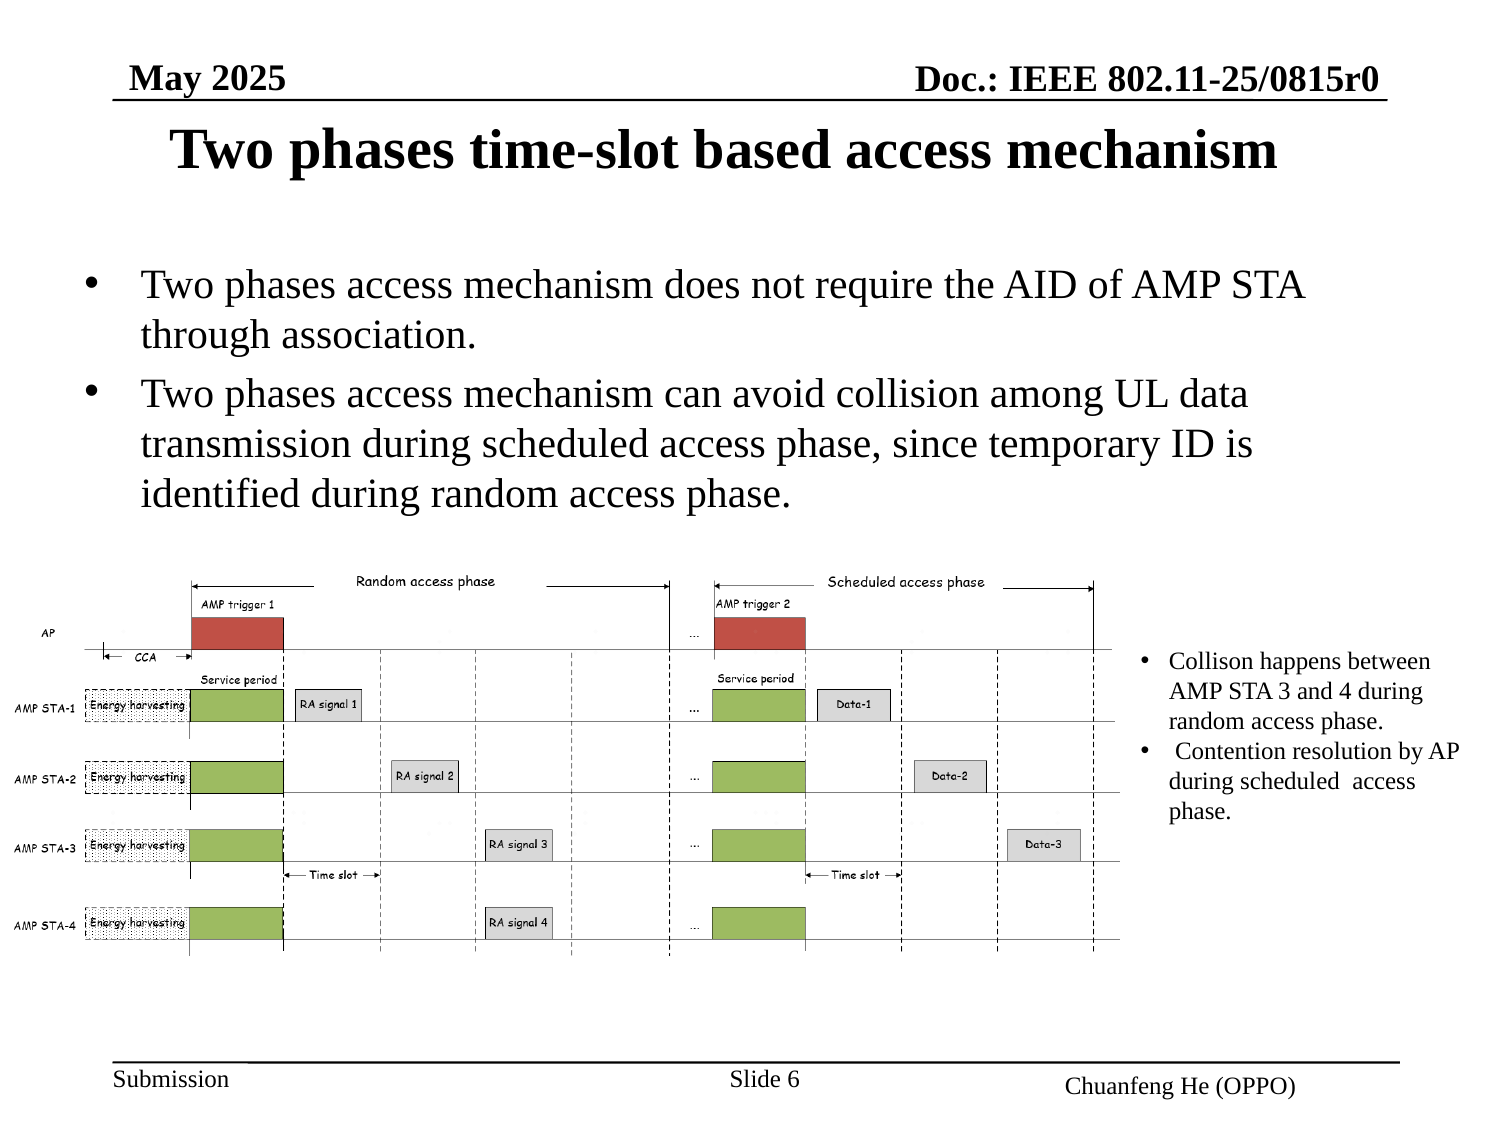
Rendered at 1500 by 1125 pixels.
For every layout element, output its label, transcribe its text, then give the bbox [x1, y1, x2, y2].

text_box Collison happens between AMP STA 3 and 4 during random access phase. Contention resolution by AP during scheduled access phase. [1132, 637, 1478, 832]
picture [4, 567, 1127, 956]
text_box Chuanfeng He (OPPO) [1050, 1062, 1402, 1093]
text_box Two phases access mechanism does not require the AID of AMP STA through association. Two phases access mechanism can avoid collision among UL data transmission during scheduled access phase, since temporary ID is identified during random access phase. [69, 249, 1431, 637]
text_box Two phases time-slot based access mechanism [62, 112, 1400, 193]
text_box Slide 6 [712, 1062, 800, 1122]
text_box Doc.: IEEE 802.11-25/0815r0 [899, 46, 1413, 107]
text_box May 2025 [114, 45, 493, 100]
